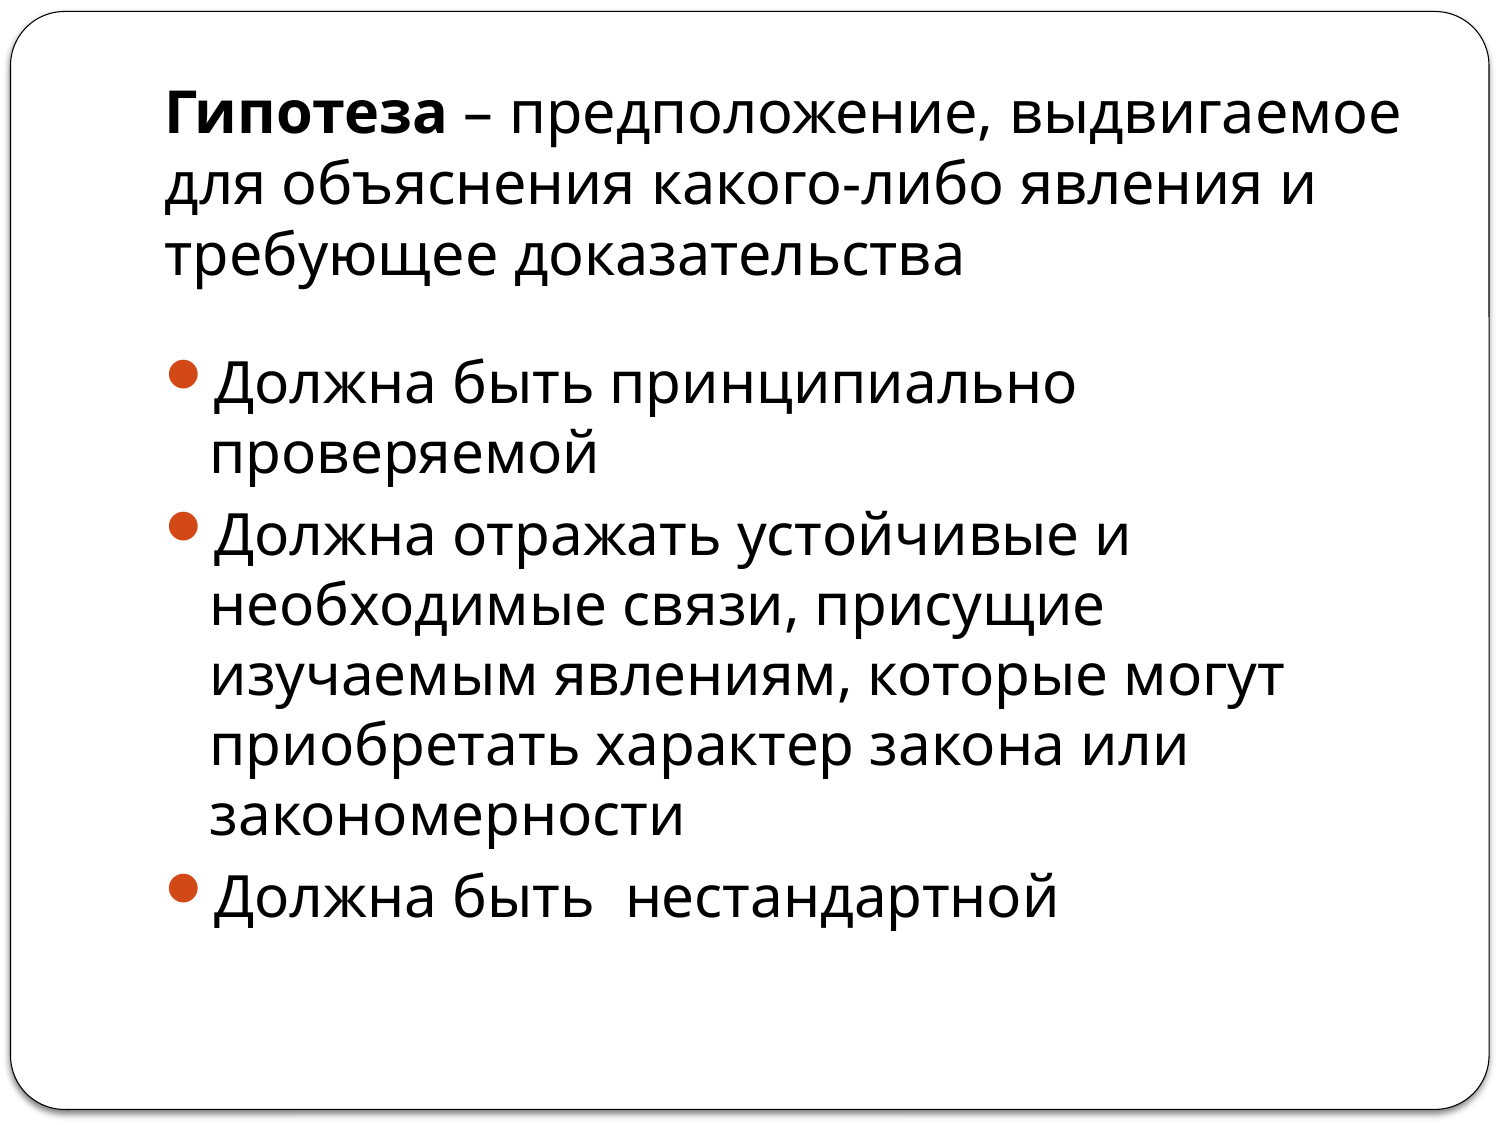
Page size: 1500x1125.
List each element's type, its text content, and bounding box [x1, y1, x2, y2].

list Должна быть принципиально проверяемой Должна отражать устойчивые и необходимые связи, присущие изучаемым явлениям, которые могут приобретать ха­рактер закона или закономерности Должна быть нестандартной [150, 338, 1425, 988]
title Гипотеза – предположение, выдвигаемое для объяснения какого-либо явления и требующее доказательства [150, 45, 1425, 303]
